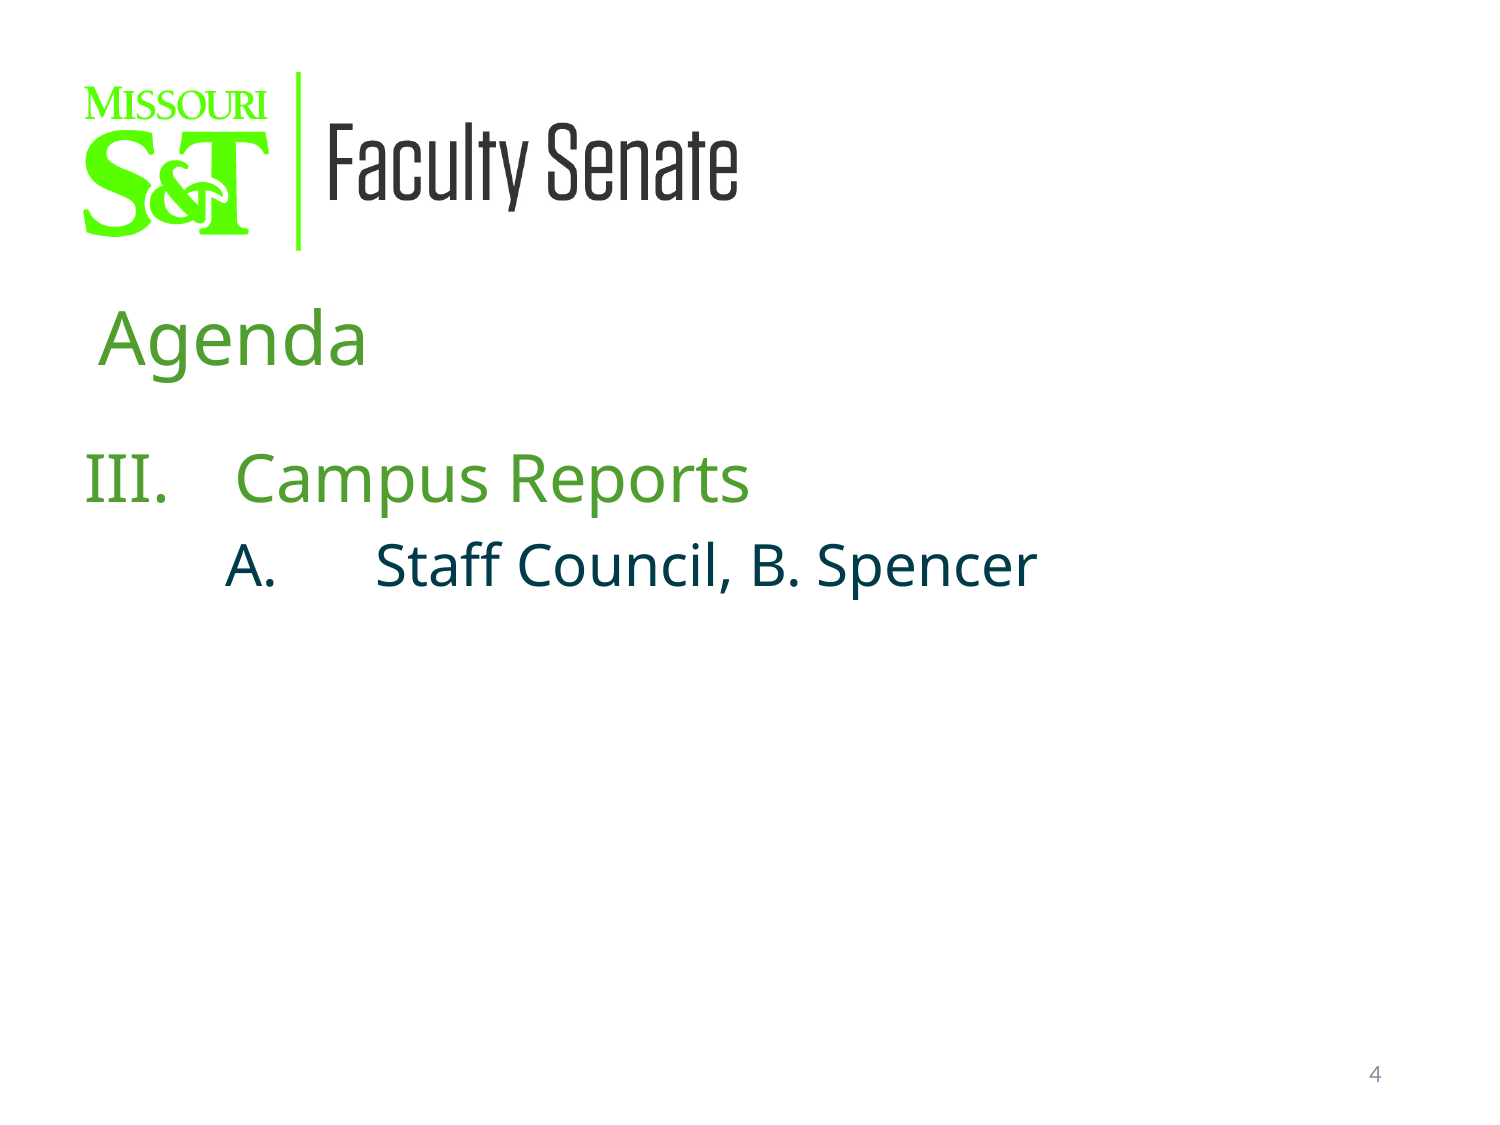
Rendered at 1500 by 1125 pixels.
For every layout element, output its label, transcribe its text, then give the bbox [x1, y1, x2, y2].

picture [83, 72, 737, 251]
list III. Campus Reports A. Staff Council, B. Spencer [69, 428, 1474, 1125]
slide_number 4 [1059, 1042, 1397, 1103]
list Agenda [83, 293, 1427, 372]
